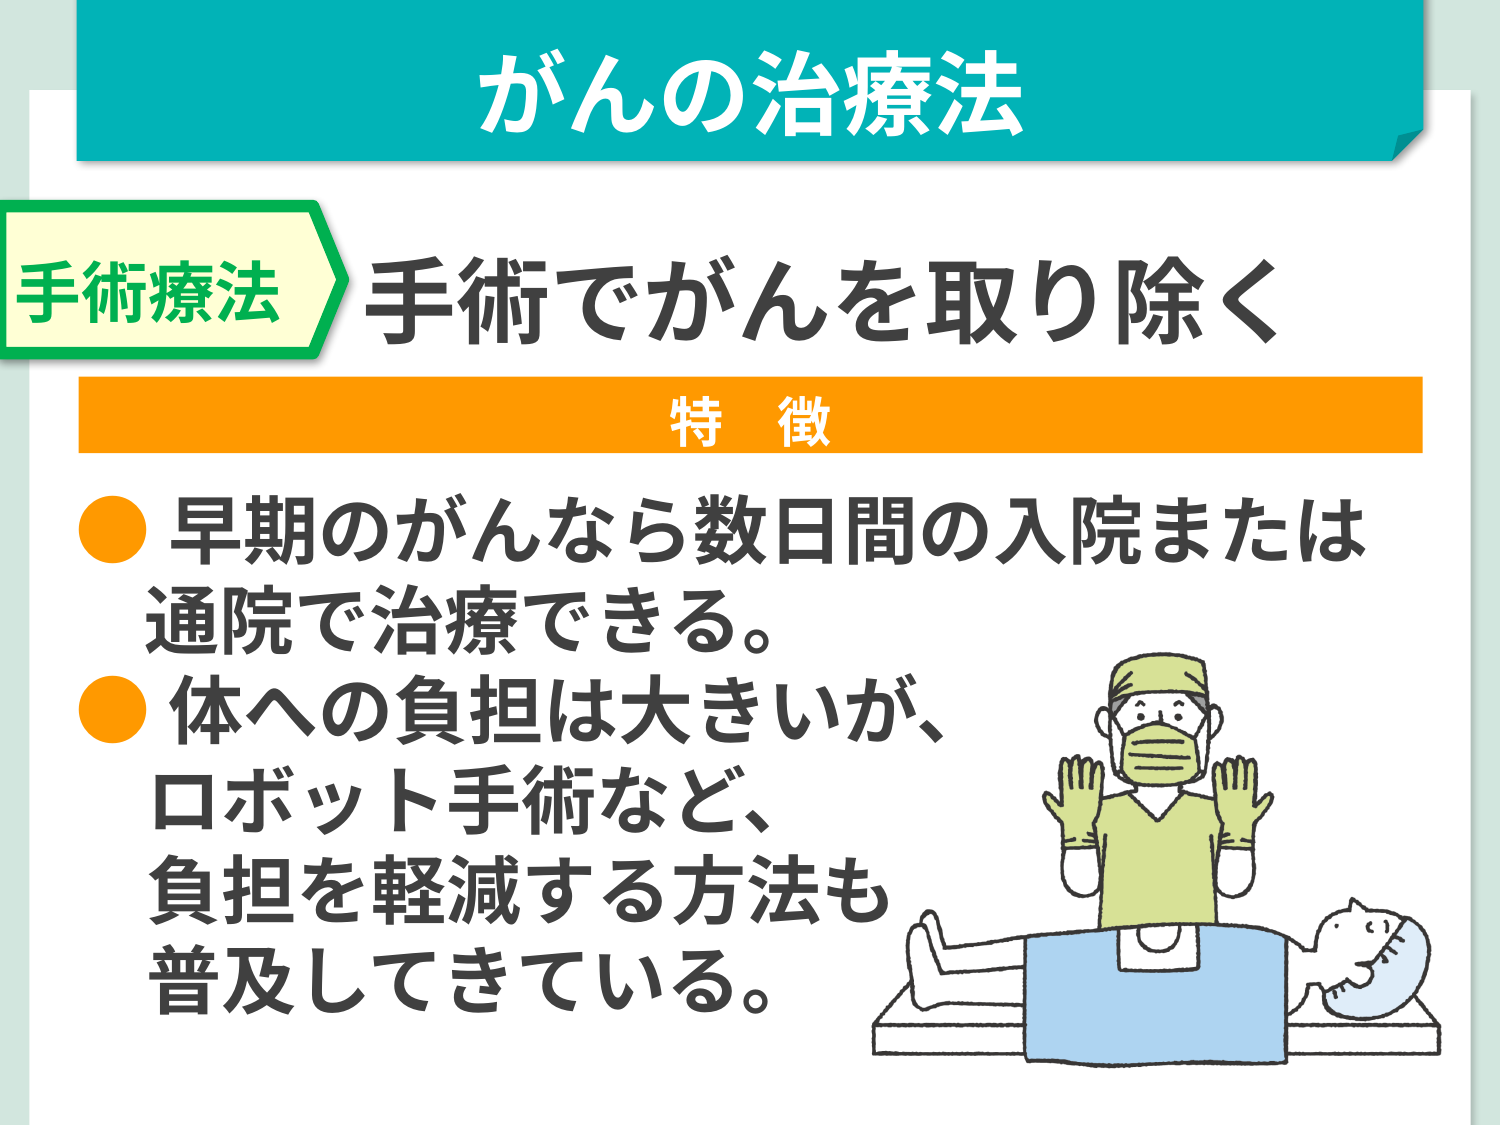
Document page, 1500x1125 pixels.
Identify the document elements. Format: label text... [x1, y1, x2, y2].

text_box がんの治療法 [361, 29, 1140, 155]
text_box 手術でがんを取り除く [347, 235, 1315, 363]
text_box 手術療法 [0, 204, 345, 355]
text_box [60, 376, 1433, 1103]
picture [829, 626, 1459, 1082]
